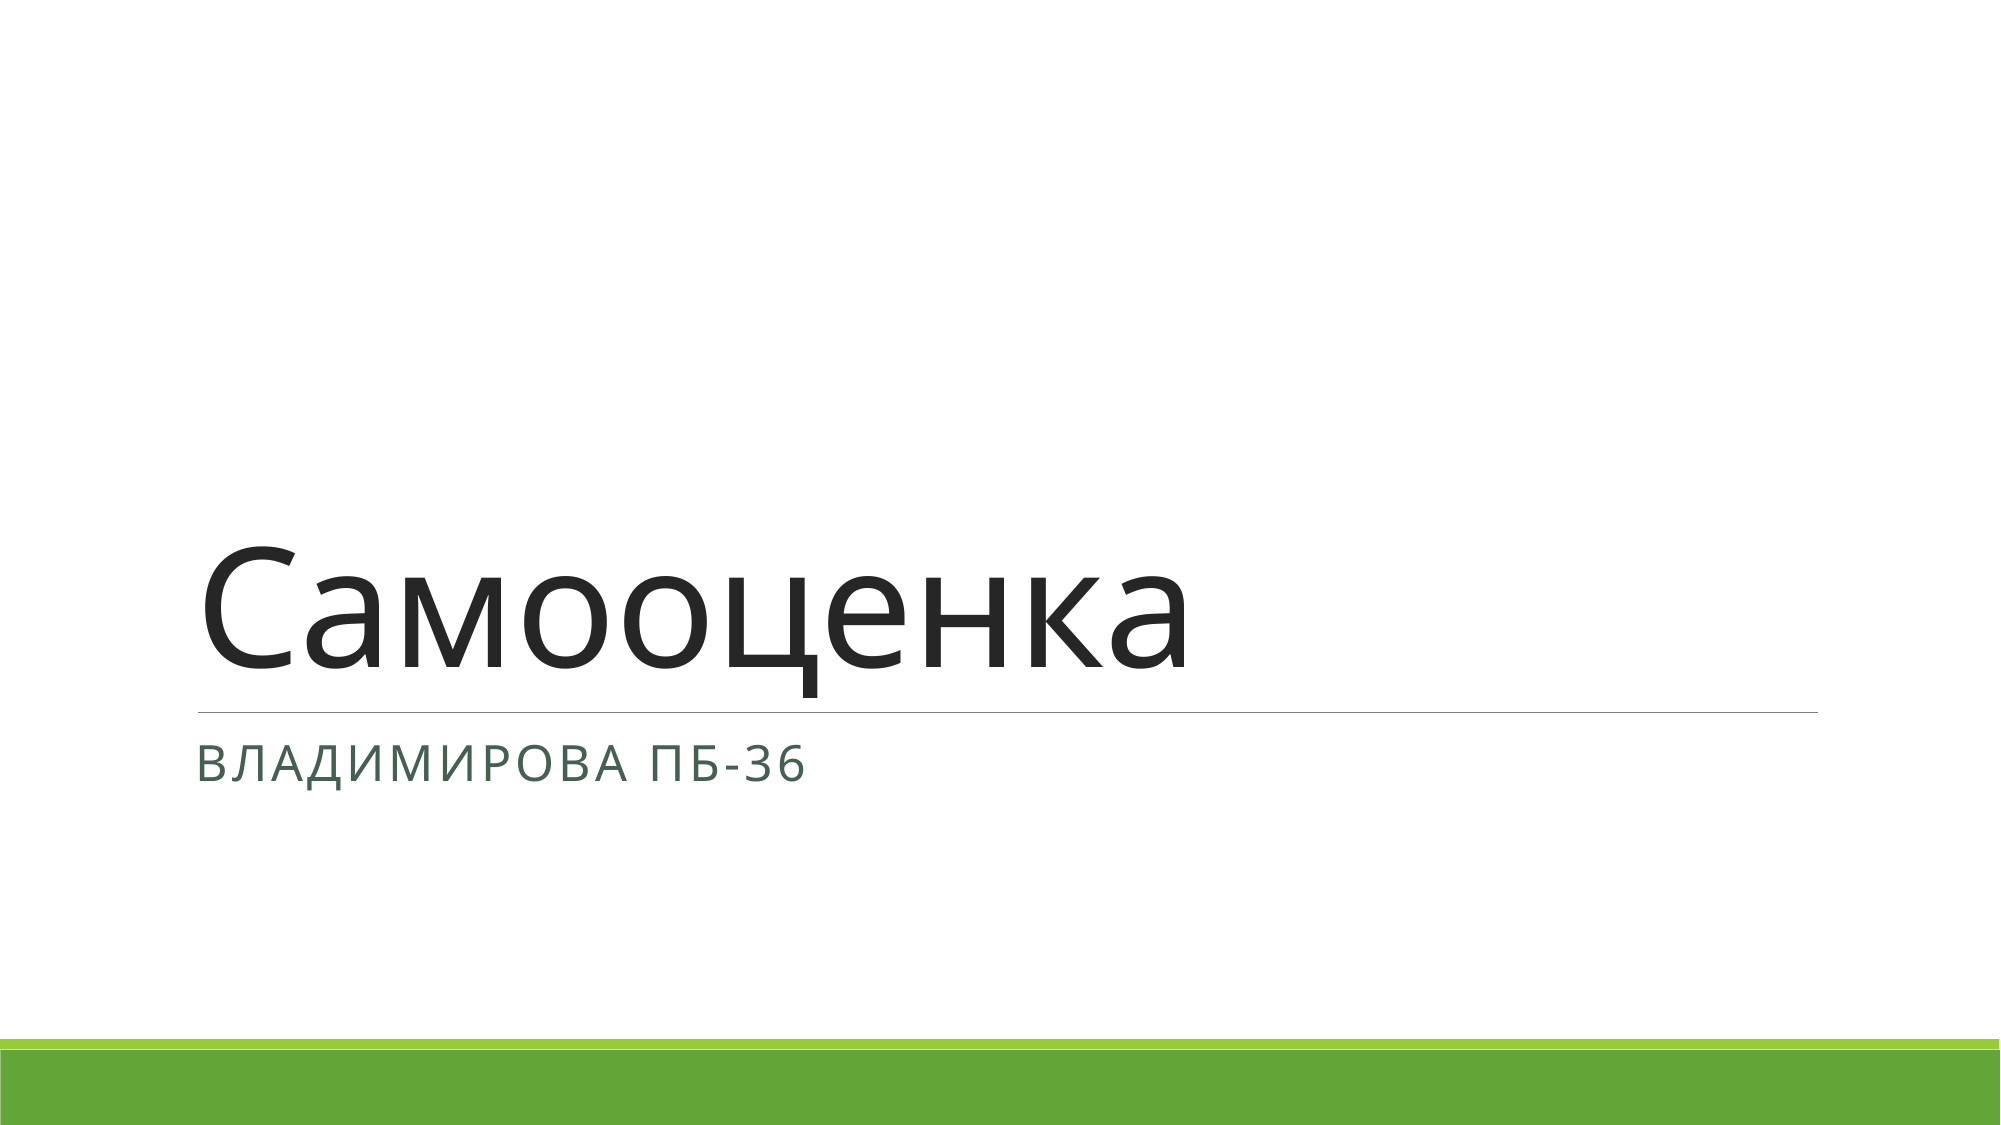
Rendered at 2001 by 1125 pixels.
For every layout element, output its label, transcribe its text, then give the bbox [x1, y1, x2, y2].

subtitle Владимирова ПБ-36 [180, 730, 1831, 919]
title Самооценка [180, 124, 1830, 710]
